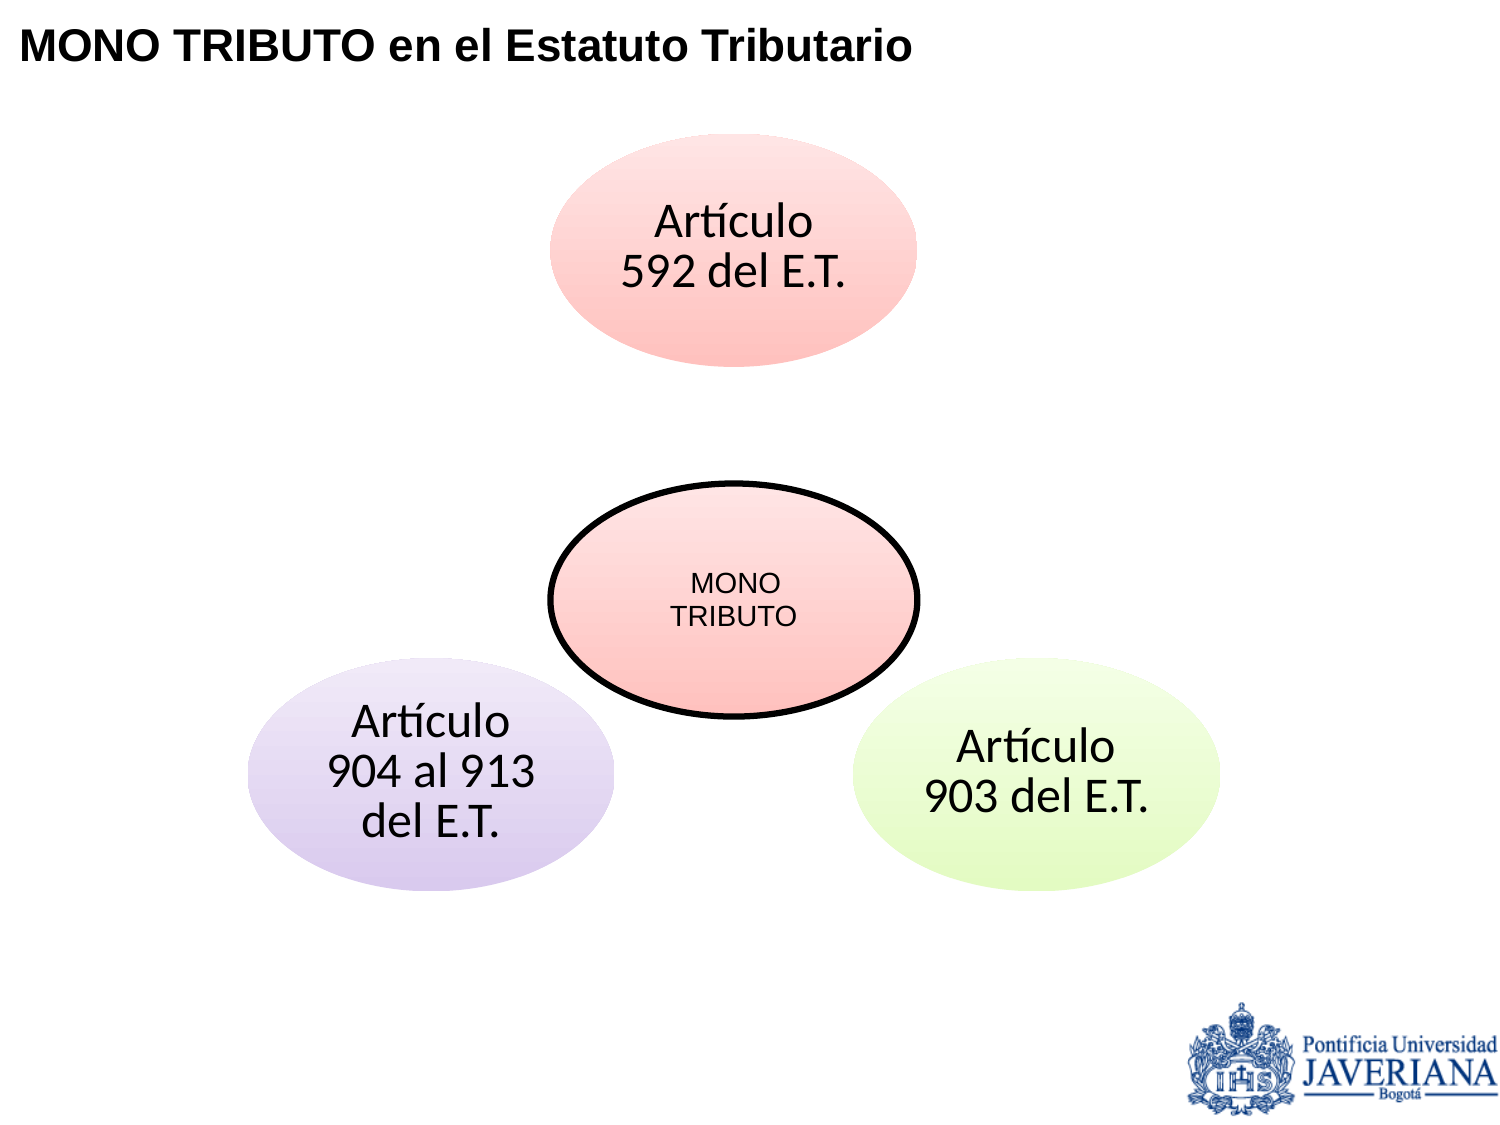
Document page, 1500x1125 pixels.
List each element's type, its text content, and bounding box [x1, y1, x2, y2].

picture [1182, 995, 1500, 1125]
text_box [0, 133, 1469, 1067]
text_box MONO TRIBUTO en el Estatuto Tributario [5, 8, 928, 78]
